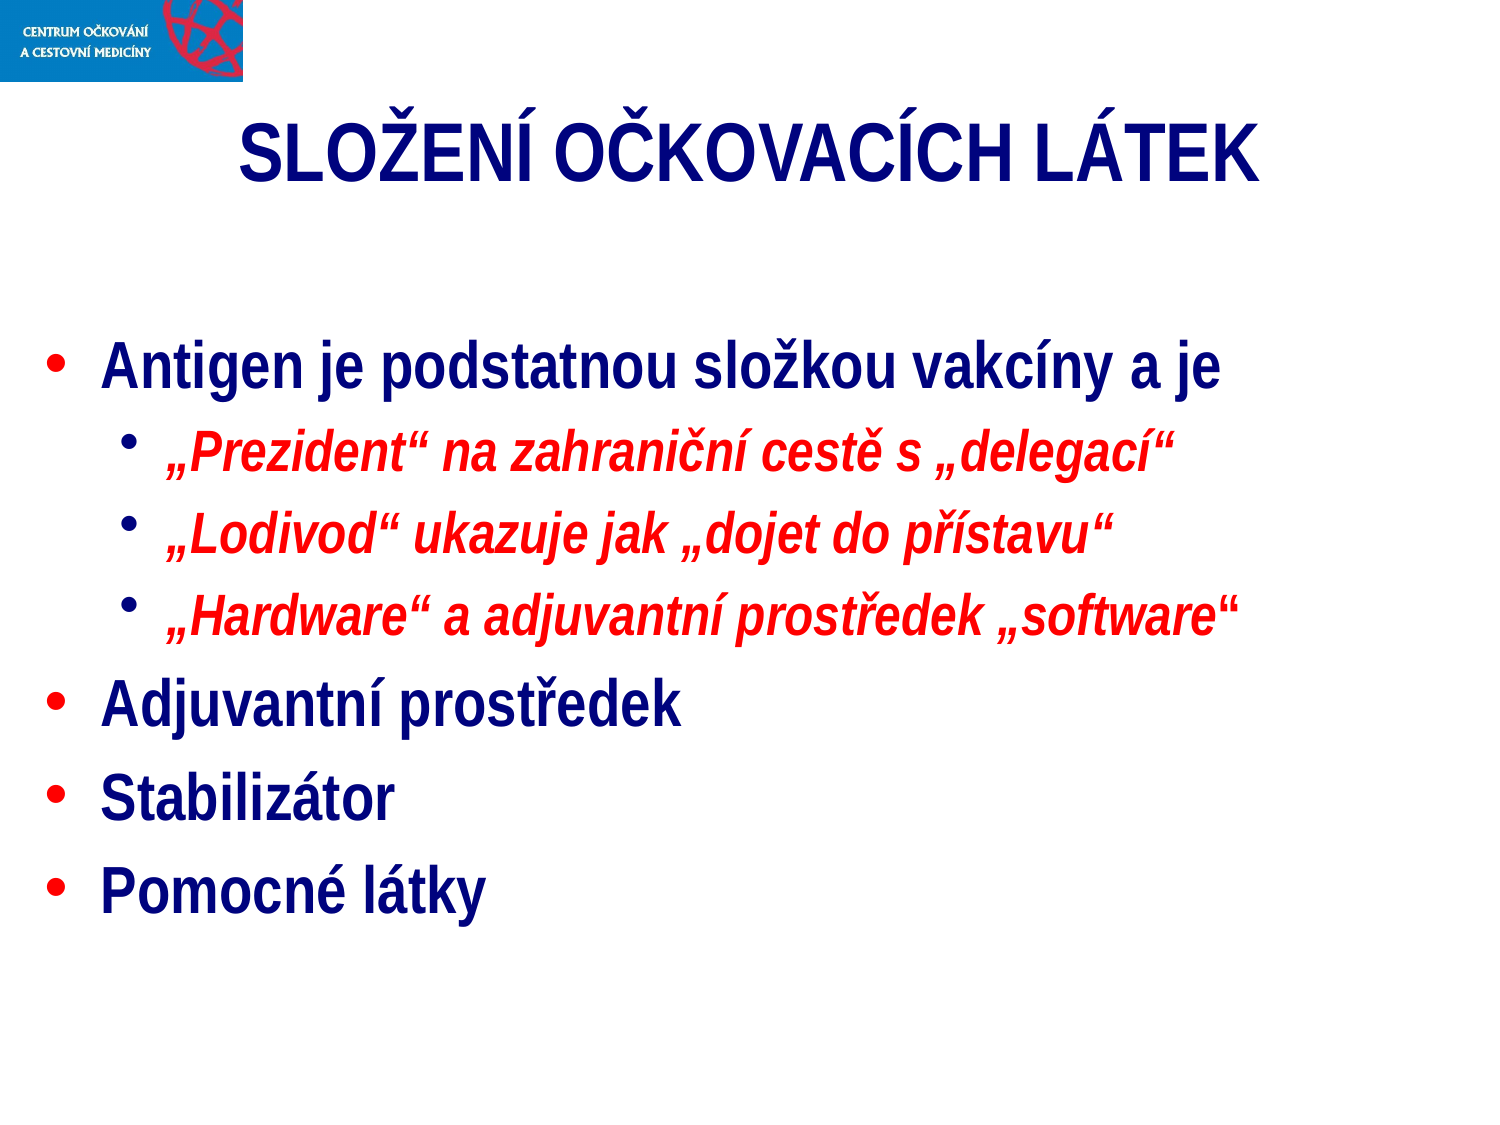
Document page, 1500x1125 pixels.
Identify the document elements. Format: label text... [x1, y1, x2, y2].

title SLOŽENÍ OČKOVACÍCH LÁTEK [0, 54, 1500, 243]
picture [0, 0, 243, 54]
list Antigen je podstatnou složkou vakcíny a je „Prezident“ na zahraniční cestě s „delegací“ „Lodivod“ ukazuje jak „dojet do přístavu“ „Hardware“ a adjuvantní prostředek „software“ Adjuvantní prostředek Stabilizátor Pomocné látky [29, 314, 1459, 1058]
